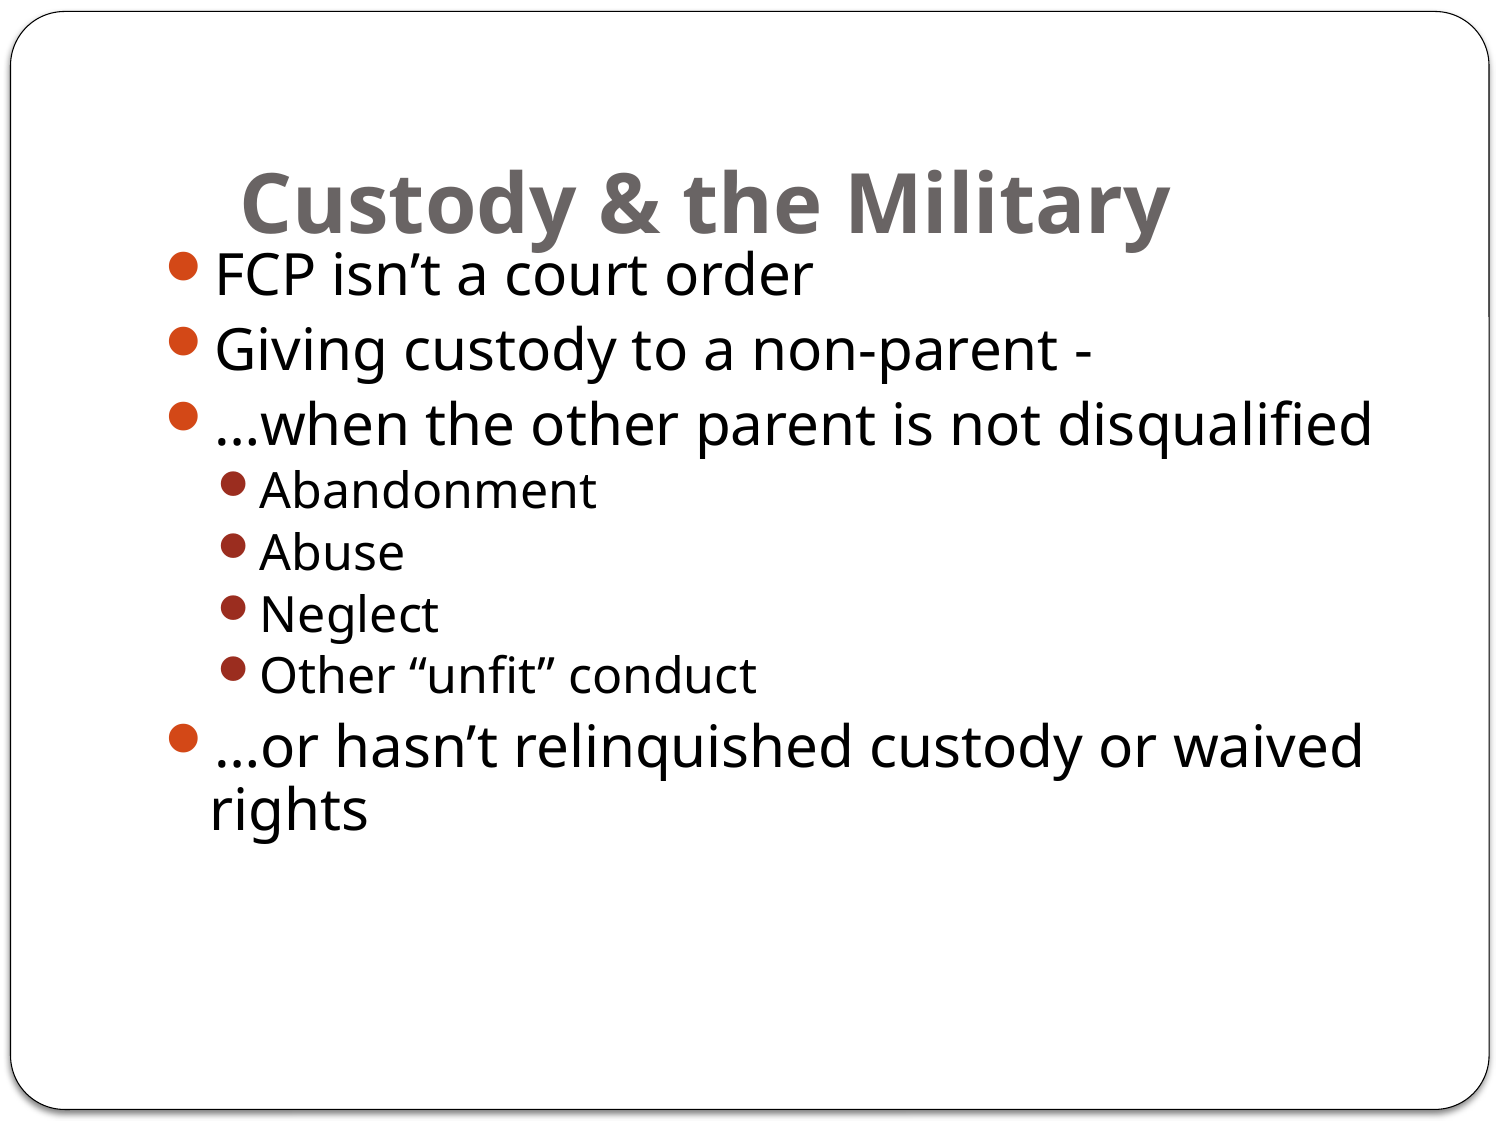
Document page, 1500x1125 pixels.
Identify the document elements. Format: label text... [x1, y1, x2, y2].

list FCP isn’t a court order Giving custody to a non-parent - …when the other parent is not disqualified Abandonment Abuse Neglect Other “unfit” conduct …or hasn’t relinquished custody or waived rights [150, 237, 1425, 988]
title Custody & the Military [225, 75, 1500, 266]
